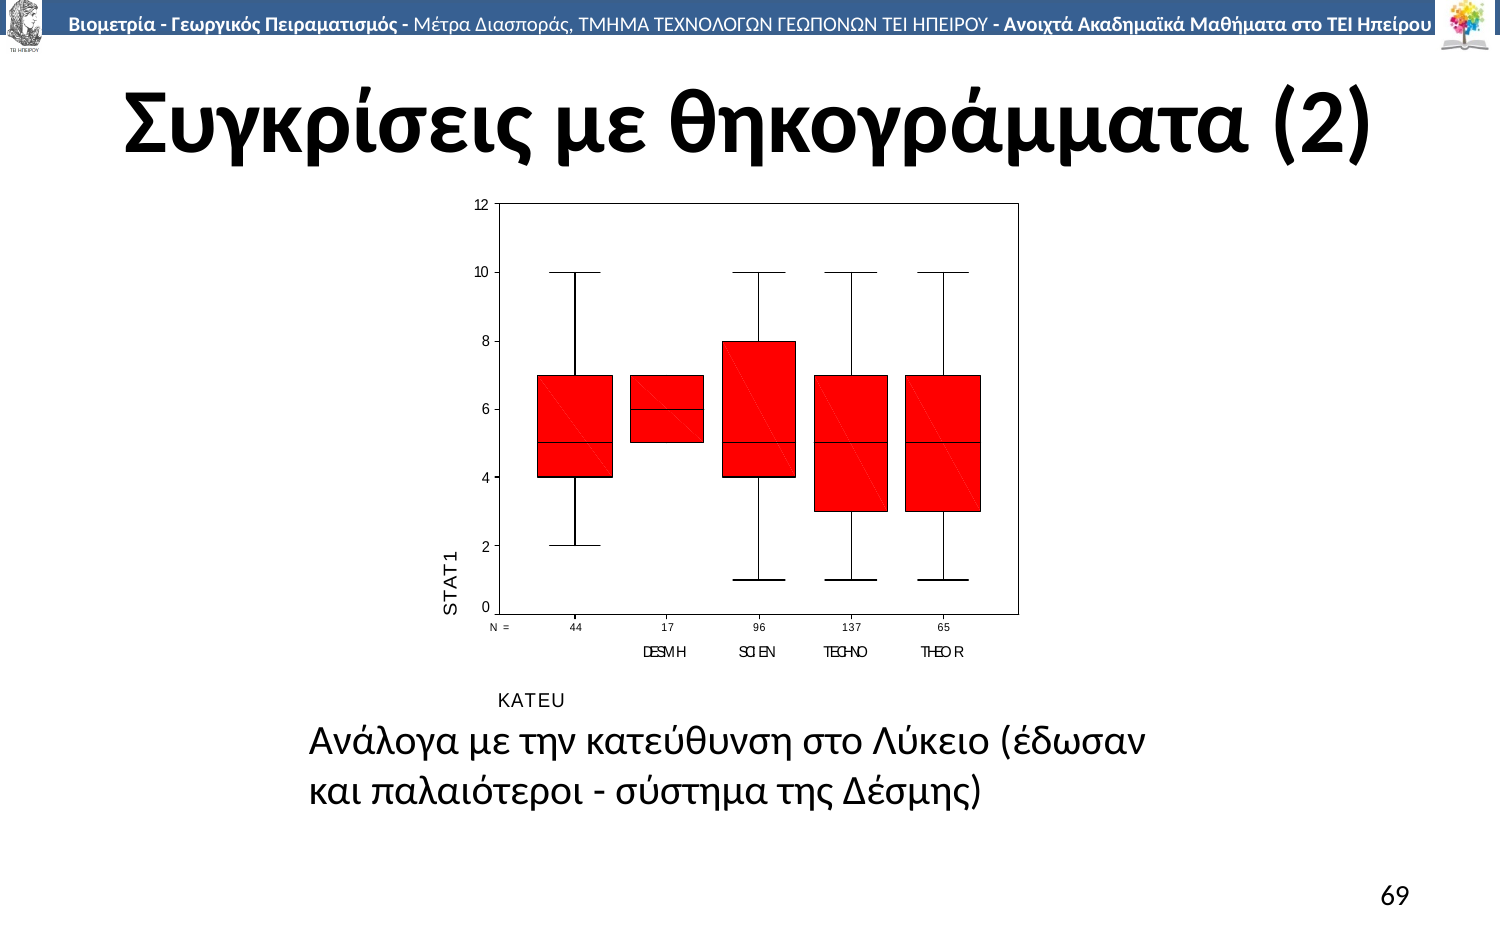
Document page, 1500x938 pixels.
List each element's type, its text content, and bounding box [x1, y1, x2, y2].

picture [6, 0, 42, 54]
list Ανάλογα με την κατεύθυνση στο Λύκειο (έδωσαν και παλαιότεροι - σύστημα της Δέσμης) [294, 705, 1194, 844]
title Συγκρίσεις με θηκογράμματα (2) [75, 37, 1425, 194]
slide_number 69 [1074, 868, 1425, 919]
picture [1435, 0, 1495, 52]
picture [407, 176, 1046, 726]
